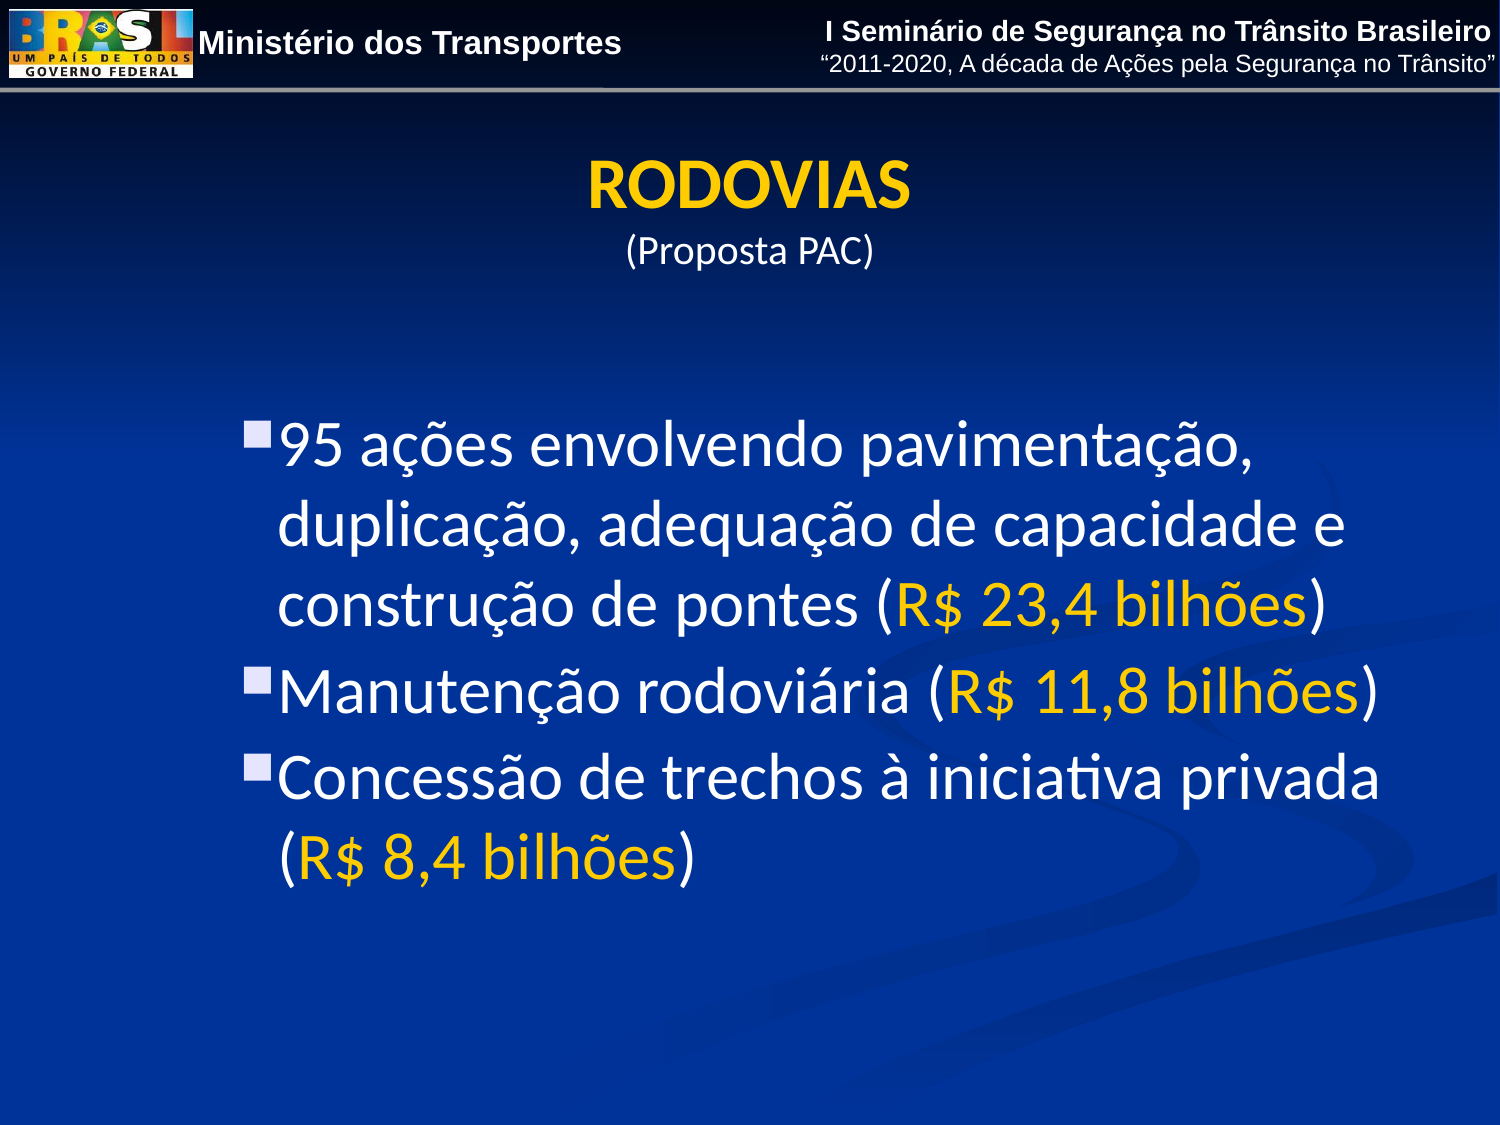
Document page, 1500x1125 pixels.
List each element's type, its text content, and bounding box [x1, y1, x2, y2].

list 95 ações envolvendo pavimentação, duplicação, adequação de capacidade e construção de pontes (R$ 23,4 bilhões) Manutenção rodoviária (R$ 11,8 bilhões) Concessão de trechos à iniciativa privada (R$ 8,4 bilhões) [74, 392, 1426, 1083]
picture [9, 9, 193, 78]
title RODOVIAS (Proposta PAC) [74, 165, 1426, 244]
